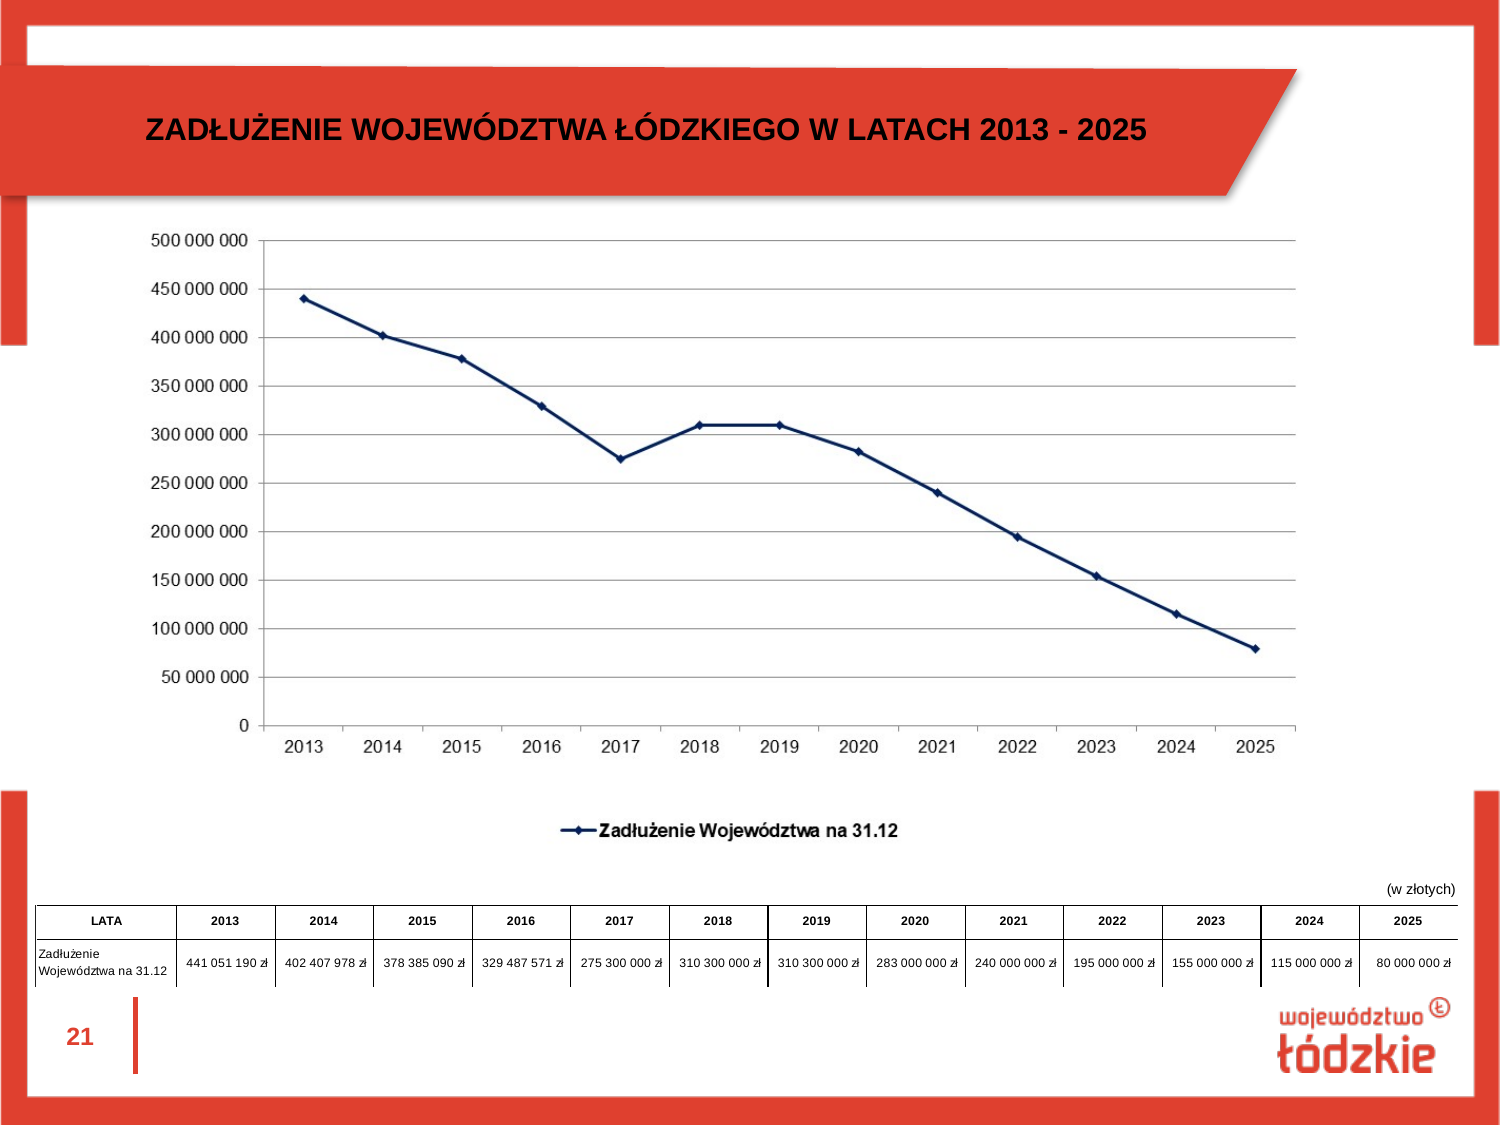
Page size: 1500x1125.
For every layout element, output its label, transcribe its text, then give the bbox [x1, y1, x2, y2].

text_box ZADŁUŻENIE WOJEWÓDZTWA ŁÓDZKIEGO W LATACH 2013 - 2025 [0, 101, 1294, 172]
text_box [35, 905, 1459, 988]
text_box (w złotych) [1345, 872, 1471, 905]
picture [0, 0, 1500, 1125]
